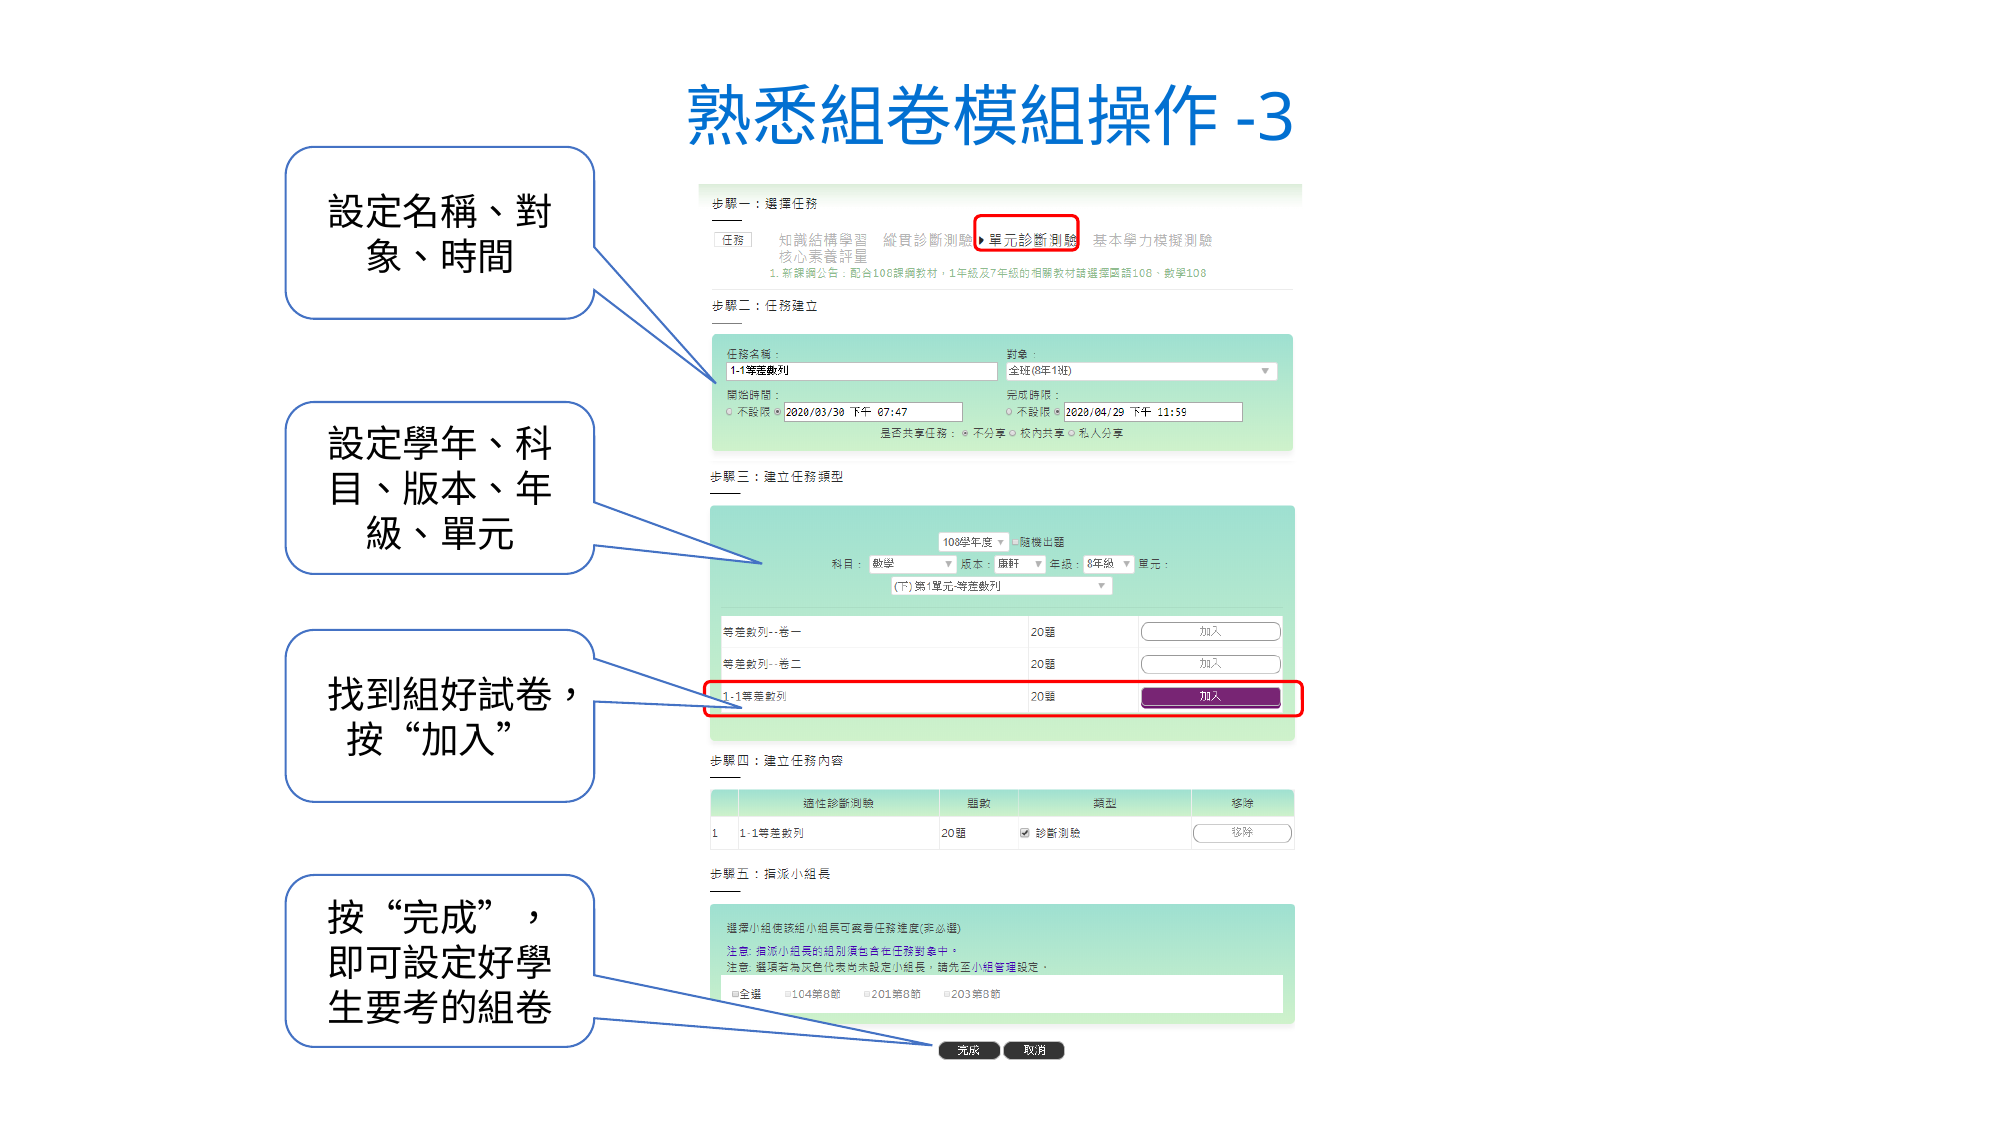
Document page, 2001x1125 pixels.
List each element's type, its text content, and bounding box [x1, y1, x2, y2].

text_box 設定學年、科目、版本、年級、單元 [284, 400, 705, 575]
text_box [1297, 680, 1304, 717]
text_box 按“完成”，即可設定好學生要考的組卷 [284, 873, 705, 1048]
text_box 設定名稱、對象、時間 [284, 145, 698, 372]
text_box 找到組好試卷，按“加入” [284, 628, 705, 803]
picture [698, 184, 1303, 1073]
text_box 熟悉組卷模組操作-3 [93, 50, 1888, 161]
